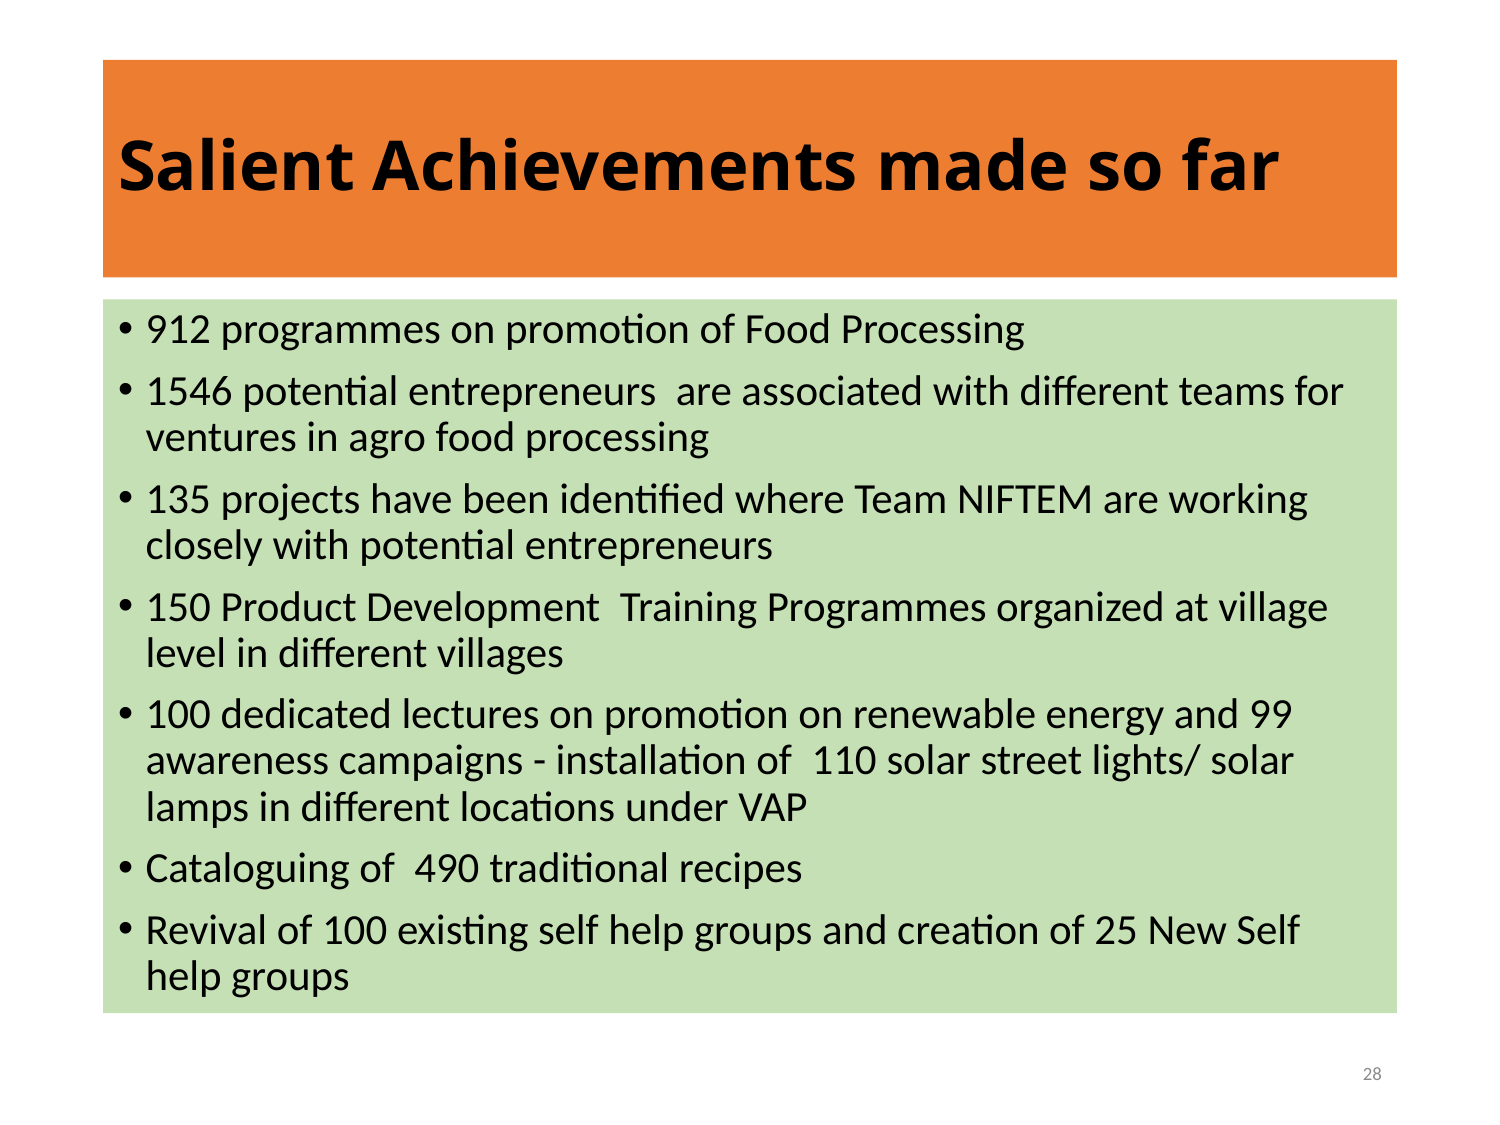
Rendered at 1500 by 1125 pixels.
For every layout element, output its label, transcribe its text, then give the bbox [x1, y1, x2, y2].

slide_number 28 [1059, 1042, 1397, 1103]
list 912 programmes on promotion of Food Processing 1546 potential entrepreneurs are associated with different teams for ventures in agro food processing 135 projects have been identified where Team NIFTEM are working closely with potential entrepreneurs 150 Product Development Training Programmes organized at village level in different villages 100 dedicated lectures on promotion on renewable energy and 99 awareness campaigns - installation of 110 solar street lights/ solar lamps in different locations under VAP Cataloguing of 490 traditional recipes Revival of 100 existing self help groups and creation of 25 New Self help groups [103, 299, 1397, 1014]
title Salient Achievements made so far [103, 59, 1397, 278]
